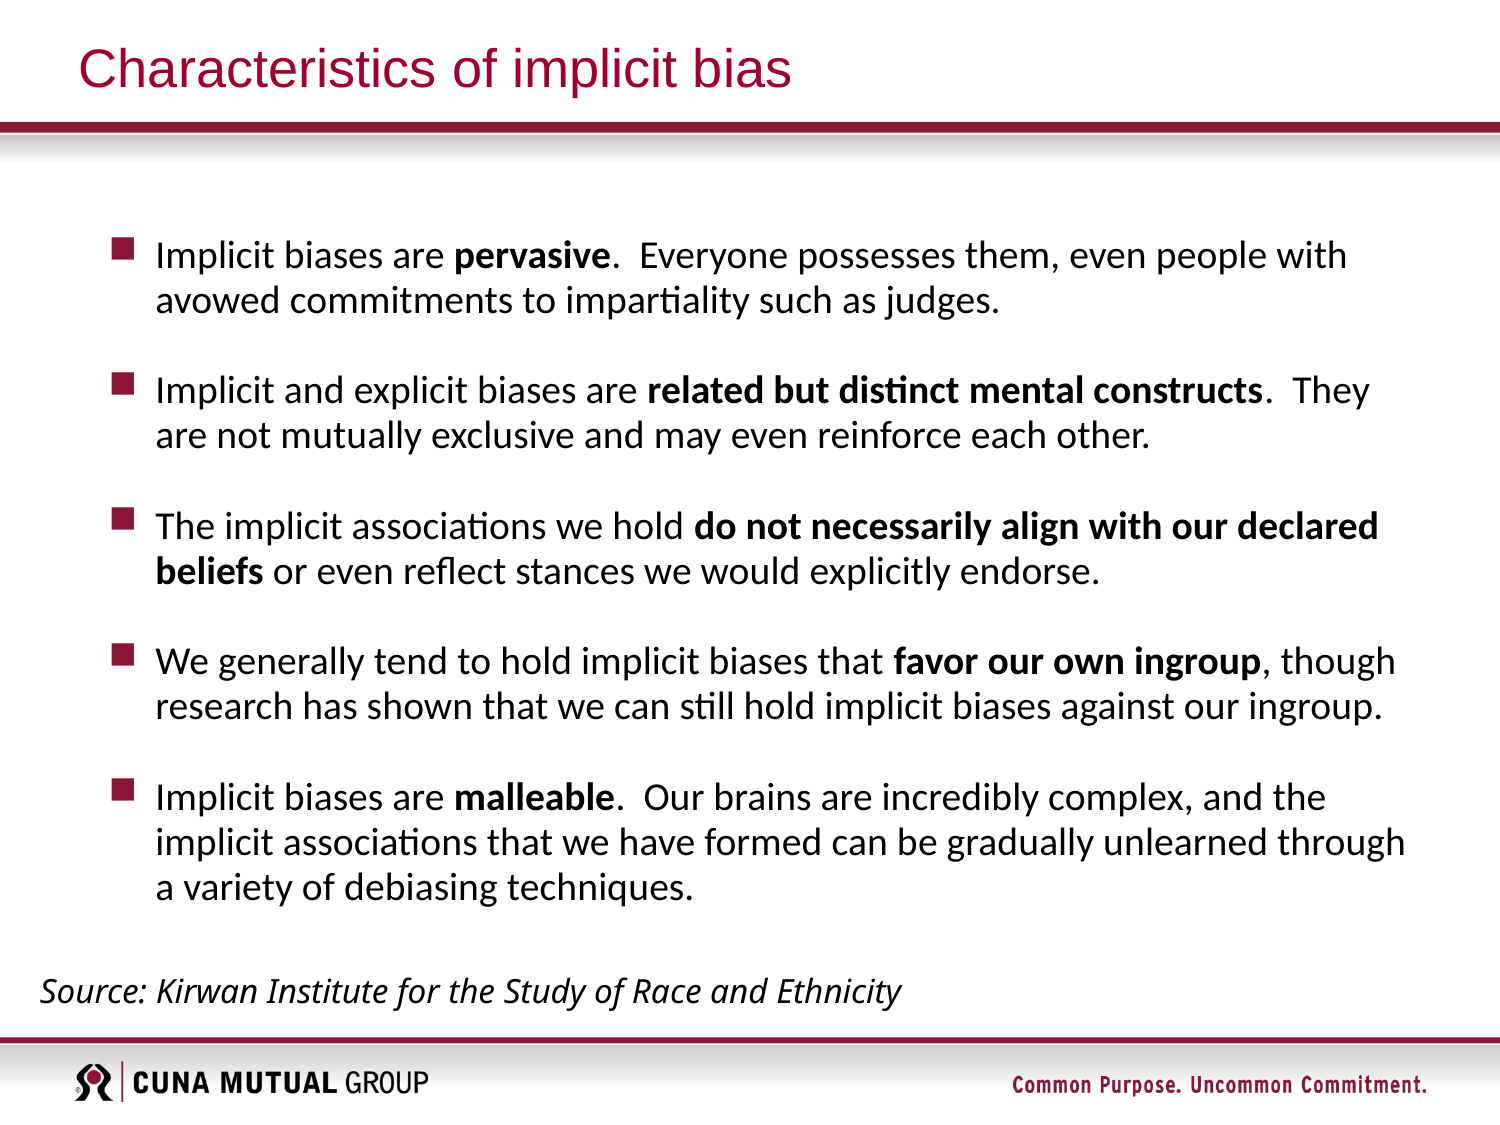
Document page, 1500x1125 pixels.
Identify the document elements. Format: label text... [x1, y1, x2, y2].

list Implicit biases are pervasive. Everyone possesses them, even people with avowed commitments to impartiality such as judges. Implicit and explicit biases are related but distinct mental constructs. They are not mutually exclusive and may even reinforce each other. The implicit associations we hold do not necessarily align with our declared beliefs or even reflect stances we would explicitly endorse. We generally tend to hold implicit biases that favor our own ingroup, though research has shown that we can still hold implicit biases against our ingroup. Implicit biases are malleable. Our brains are incredibly complex, and the implicit associations that we have formed can be gradually unlearned through a variety of debiasing techniques. [75, 224, 1425, 974]
title Characteristics of implicit bias [63, 33, 1414, 107]
picture [1013, 1075, 1426, 1097]
picture [74, 1061, 428, 1102]
text_box Source: Kirwan Institute for the Study of Race and Ethnicity [25, 962, 926, 1018]
